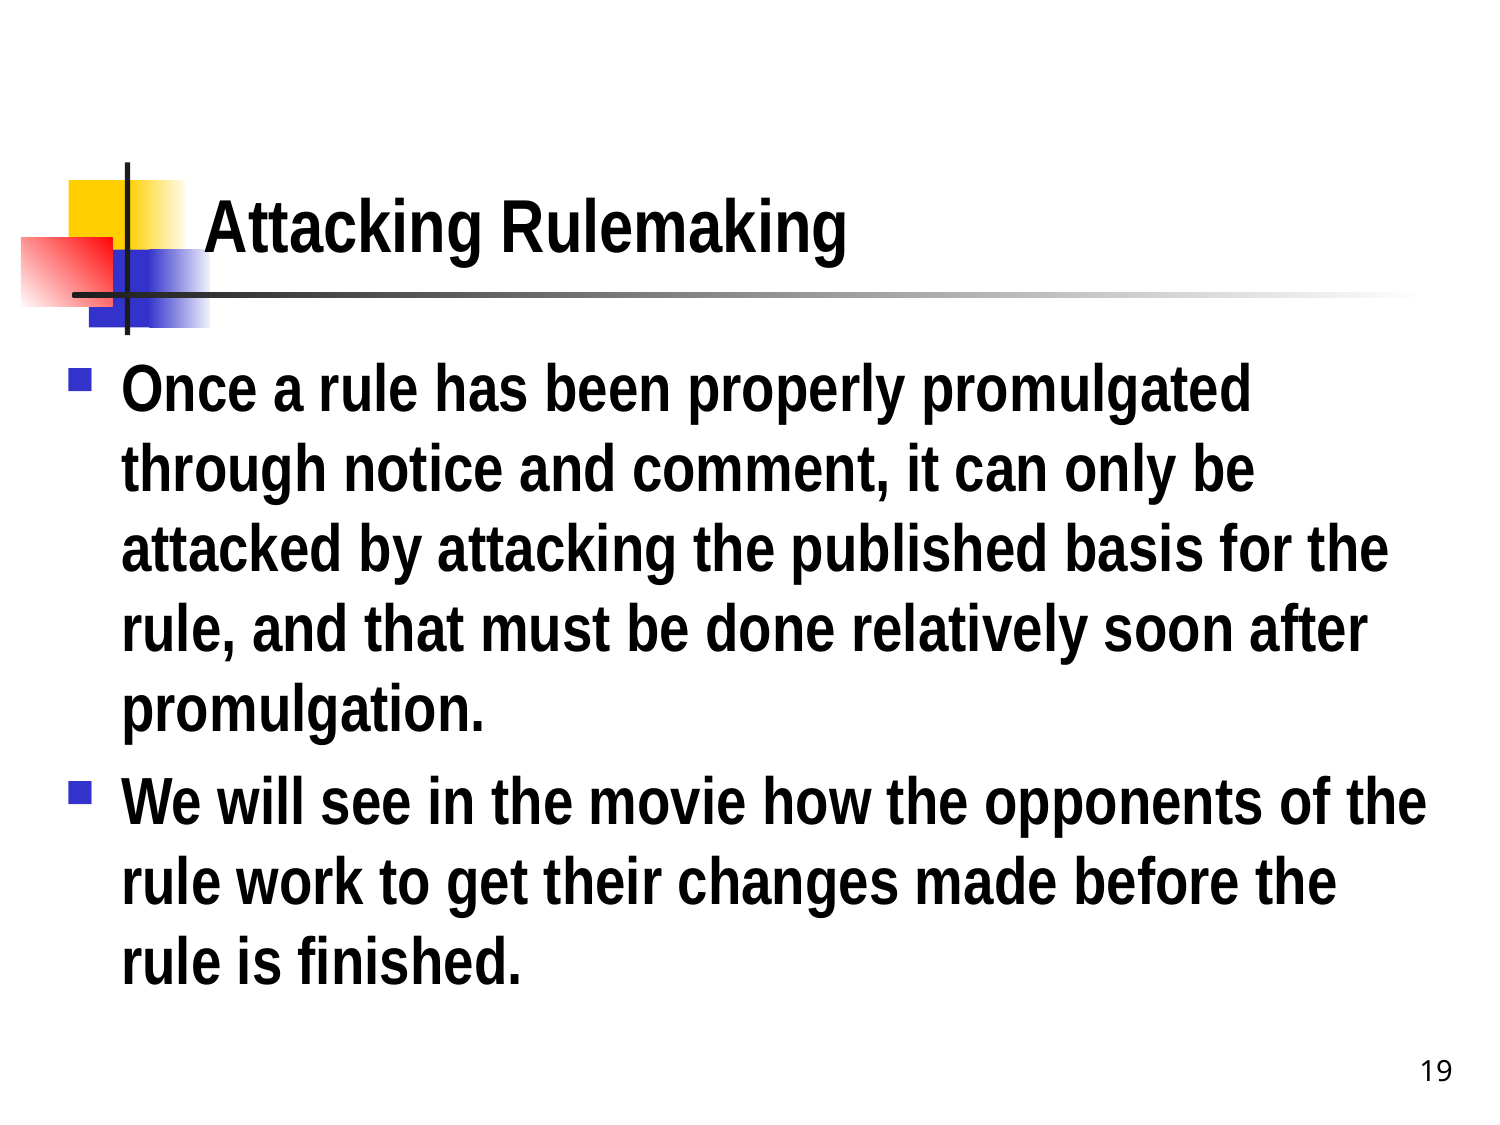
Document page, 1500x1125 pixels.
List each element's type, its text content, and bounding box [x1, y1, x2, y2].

title Attacking Rulemaking [188, 35, 1468, 275]
slide_number 19 [1155, 1024, 1468, 1100]
list Once a rule has been properly promulgated through notice and comment, it can only be attacked by attacking the published basis for the rule, and that must be done relatively soon after promulgation. We will see in the movie how the opponents of the rule work to get their changes made before the rule is finished. [50, 337, 1450, 1075]
